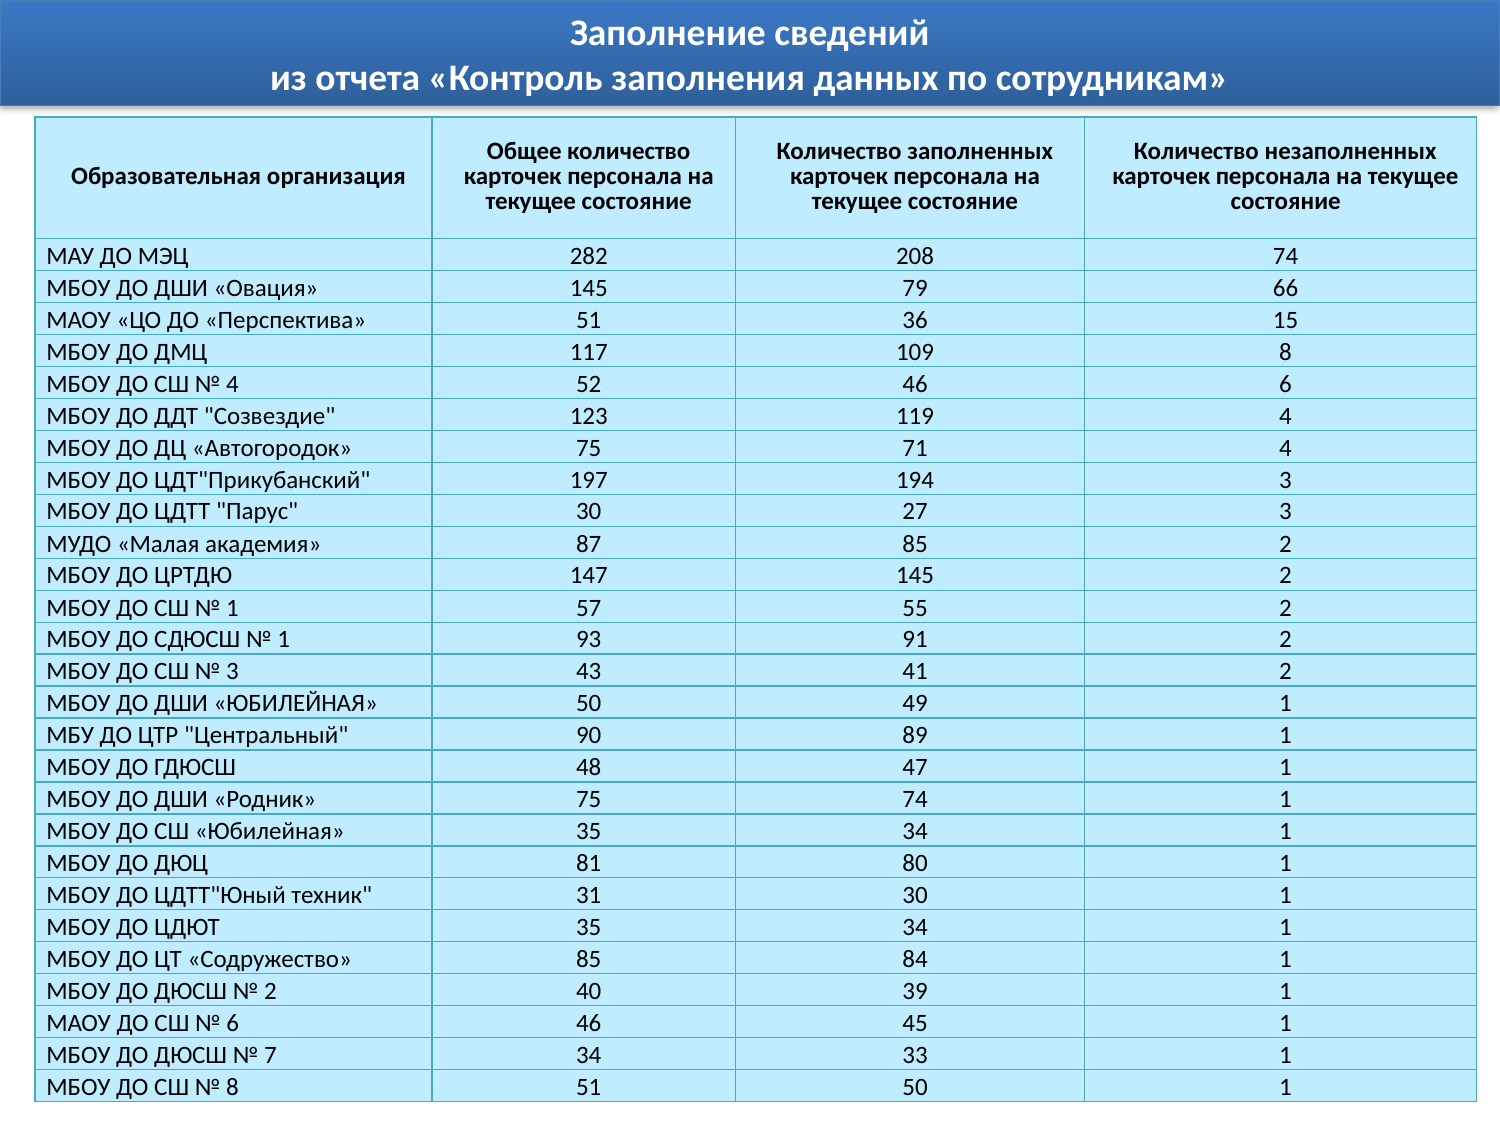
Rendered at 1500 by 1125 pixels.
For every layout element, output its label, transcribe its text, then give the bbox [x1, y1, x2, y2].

table_cell МАОУ «ЦО ДО «Перспектива» [36, 303, 431, 334]
table_cell 2 [1085, 559, 1476, 590]
table_cell 282 [433, 239, 735, 270]
table_cell 2 [1085, 527, 1476, 558]
table_cell МБОУ ДО ЦДЮТ [36, 910, 431, 941]
table_cell 30 [433, 495, 735, 526]
table_cell МБОУ ДО СДЮСШ № 1 [36, 623, 431, 653]
table_cell 40 [433, 974, 735, 1005]
table_header Образовательная организация [36, 118, 431, 238]
table_cell 81 [433, 847, 735, 877]
table_cell 75 [433, 783, 735, 813]
table_cell МУДО «Малая академия» [36, 527, 431, 558]
table_cell 15 [1085, 303, 1476, 334]
table_cell 79 [736, 271, 1084, 302]
table_cell 46 [433, 1006, 735, 1037]
table_cell МБОУ ДО ДШИ «Овация» [36, 271, 431, 302]
table_cell 1 [1085, 847, 1476, 877]
table_cell МБОУ ДО ДШИ «Родник» [36, 783, 431, 813]
table_cell 91 [736, 623, 1084, 653]
table_cell МБОУ ДО СШ № 8 [36, 1070, 431, 1101]
table_cell 50 [736, 1070, 1084, 1101]
table_cell 34 [433, 1038, 735, 1069]
table_cell 1 [1085, 942, 1476, 973]
table_cell 55 [736, 591, 1084, 622]
table_cell 117 [433, 335, 735, 366]
table_cell 1 [1085, 910, 1476, 941]
table_cell МБОУ ДО СШ № 1 [36, 591, 431, 622]
table_cell 93 [433, 623, 735, 653]
table_cell МБУ ДО ЦТР "Центральный" [36, 719, 431, 749]
table_cell 1 [1085, 1006, 1476, 1037]
table_cell 1 [1085, 974, 1476, 1005]
table_cell МБОУ ДО ДМЦ [36, 335, 431, 366]
table_cell 147 [433, 559, 735, 590]
table_cell 2 [1085, 655, 1476, 685]
table_cell 36 [736, 303, 1084, 334]
table_cell 84 [736, 942, 1084, 973]
table_cell 1 [1085, 751, 1476, 781]
table_cell 34 [736, 910, 1084, 941]
table_cell 208 [736, 239, 1084, 270]
table_cell 43 [433, 655, 735, 685]
table_cell МБОУ ДО ЦДТТ"Юный техник" [36, 878, 431, 909]
table_cell МАУ ДО МЭЦ [36, 239, 431, 270]
table_cell 1 [1085, 783, 1476, 813]
table_cell 34 [736, 815, 1084, 845]
table_cell МБОУ ДО СШ «Юбилейная» [36, 815, 431, 845]
table_cell 80 [736, 847, 1084, 877]
table_header Количество незаполненных карточек персонала на текущее состояние [1085, 118, 1476, 238]
table_cell 1 [1085, 1038, 1476, 1069]
table_cell МБОУ ДО СШ № 3 [36, 655, 431, 685]
table_cell 33 [736, 1038, 1084, 1069]
table_cell 30 [736, 878, 1084, 909]
table_cell МБОУ ДО ДЮСШ № 2 [36, 974, 431, 1005]
table_header Общее количество карточек персонала на текущее состояние [433, 118, 735, 238]
table_cell 1 [1085, 719, 1476, 749]
table_cell 119 [736, 399, 1084, 430]
table_cell 194 [736, 463, 1084, 494]
table_cell 109 [736, 335, 1084, 366]
table_cell 74 [736, 783, 1084, 813]
table_cell 47 [736, 751, 1084, 781]
table_cell 1 [1085, 1070, 1476, 1101]
table_cell 3 [1085, 463, 1476, 494]
table_cell 145 [433, 271, 735, 302]
table_cell 1 [1085, 878, 1476, 909]
table_cell 57 [433, 591, 735, 622]
text_box Заполнение сведений из отчета «Контроль заполнения данных по сотрудникам» [0, 0, 1500, 106]
table_cell 89 [736, 719, 1084, 749]
table_cell 35 [433, 910, 735, 941]
table_cell 1 [1085, 815, 1476, 845]
table_cell МБОУ ДО ЦРТДЮ [36, 559, 431, 590]
table_cell 39 [736, 974, 1084, 1005]
table_cell 50 [433, 687, 735, 717]
table_cell 66 [1085, 271, 1476, 302]
table_cell 45 [736, 1006, 1084, 1037]
table_cell МБОУ ДО ДЮЦ [36, 847, 431, 877]
table_cell 4 [1085, 431, 1476, 462]
table_cell 49 [736, 687, 1084, 717]
table_cell МБОУ ДО ЦТ «Содружество» [36, 942, 431, 973]
table_cell 197 [433, 463, 735, 494]
table_cell МБОУ ДО СШ № 4 [36, 367, 431, 398]
table_cell 51 [433, 1070, 735, 1101]
table_cell 74 [1085, 239, 1476, 270]
table_cell 75 [433, 431, 735, 462]
table_cell 52 [433, 367, 735, 398]
table_cell МАОУ ДО СШ № 6 [36, 1006, 431, 1037]
table_cell 85 [433, 942, 735, 973]
table_cell 8 [1085, 335, 1476, 366]
table_cell МБОУ ДО ГДЮСШ [36, 751, 431, 781]
table_cell 1 [1085, 687, 1476, 717]
table_cell 90 [433, 719, 735, 749]
table_cell 87 [433, 527, 735, 558]
table_cell 71 [736, 431, 1084, 462]
table_cell МБОУ ДО ДЦ «Автогородок» [36, 431, 431, 462]
table_cell 48 [433, 751, 735, 781]
table_header Количество заполненных карточек персонала на текущее состояние [736, 118, 1084, 238]
table_cell 6 [1085, 367, 1476, 398]
table_cell 123 [433, 399, 735, 430]
table_cell 145 [736, 559, 1084, 590]
table_cell 35 [433, 815, 735, 845]
table_cell МБОУ ДО ДШИ «ЮБИЛЕЙНАЯ» [36, 687, 431, 717]
table_cell 31 [433, 878, 735, 909]
table_cell МБОУ ДО ДДТ "Созвездие" [36, 399, 431, 430]
table_cell 27 [736, 495, 1084, 526]
table_cell МБОУ ДО ДЮСШ № 7 [36, 1038, 431, 1069]
table_cell 2 [1085, 623, 1476, 653]
table_cell 41 [736, 655, 1084, 685]
table_cell 3 [1085, 495, 1476, 526]
table_cell 51 [433, 303, 735, 334]
table_cell 46 [736, 367, 1084, 398]
table_cell МБОУ ДО ЦДТТ "Парус" [36, 495, 431, 526]
table_cell 4 [1085, 399, 1476, 430]
table_cell 2 [1085, 591, 1476, 622]
table_cell 85 [736, 527, 1084, 558]
table_cell МБОУ ДО ЦДТ"Прикубанский" [36, 463, 431, 494]
